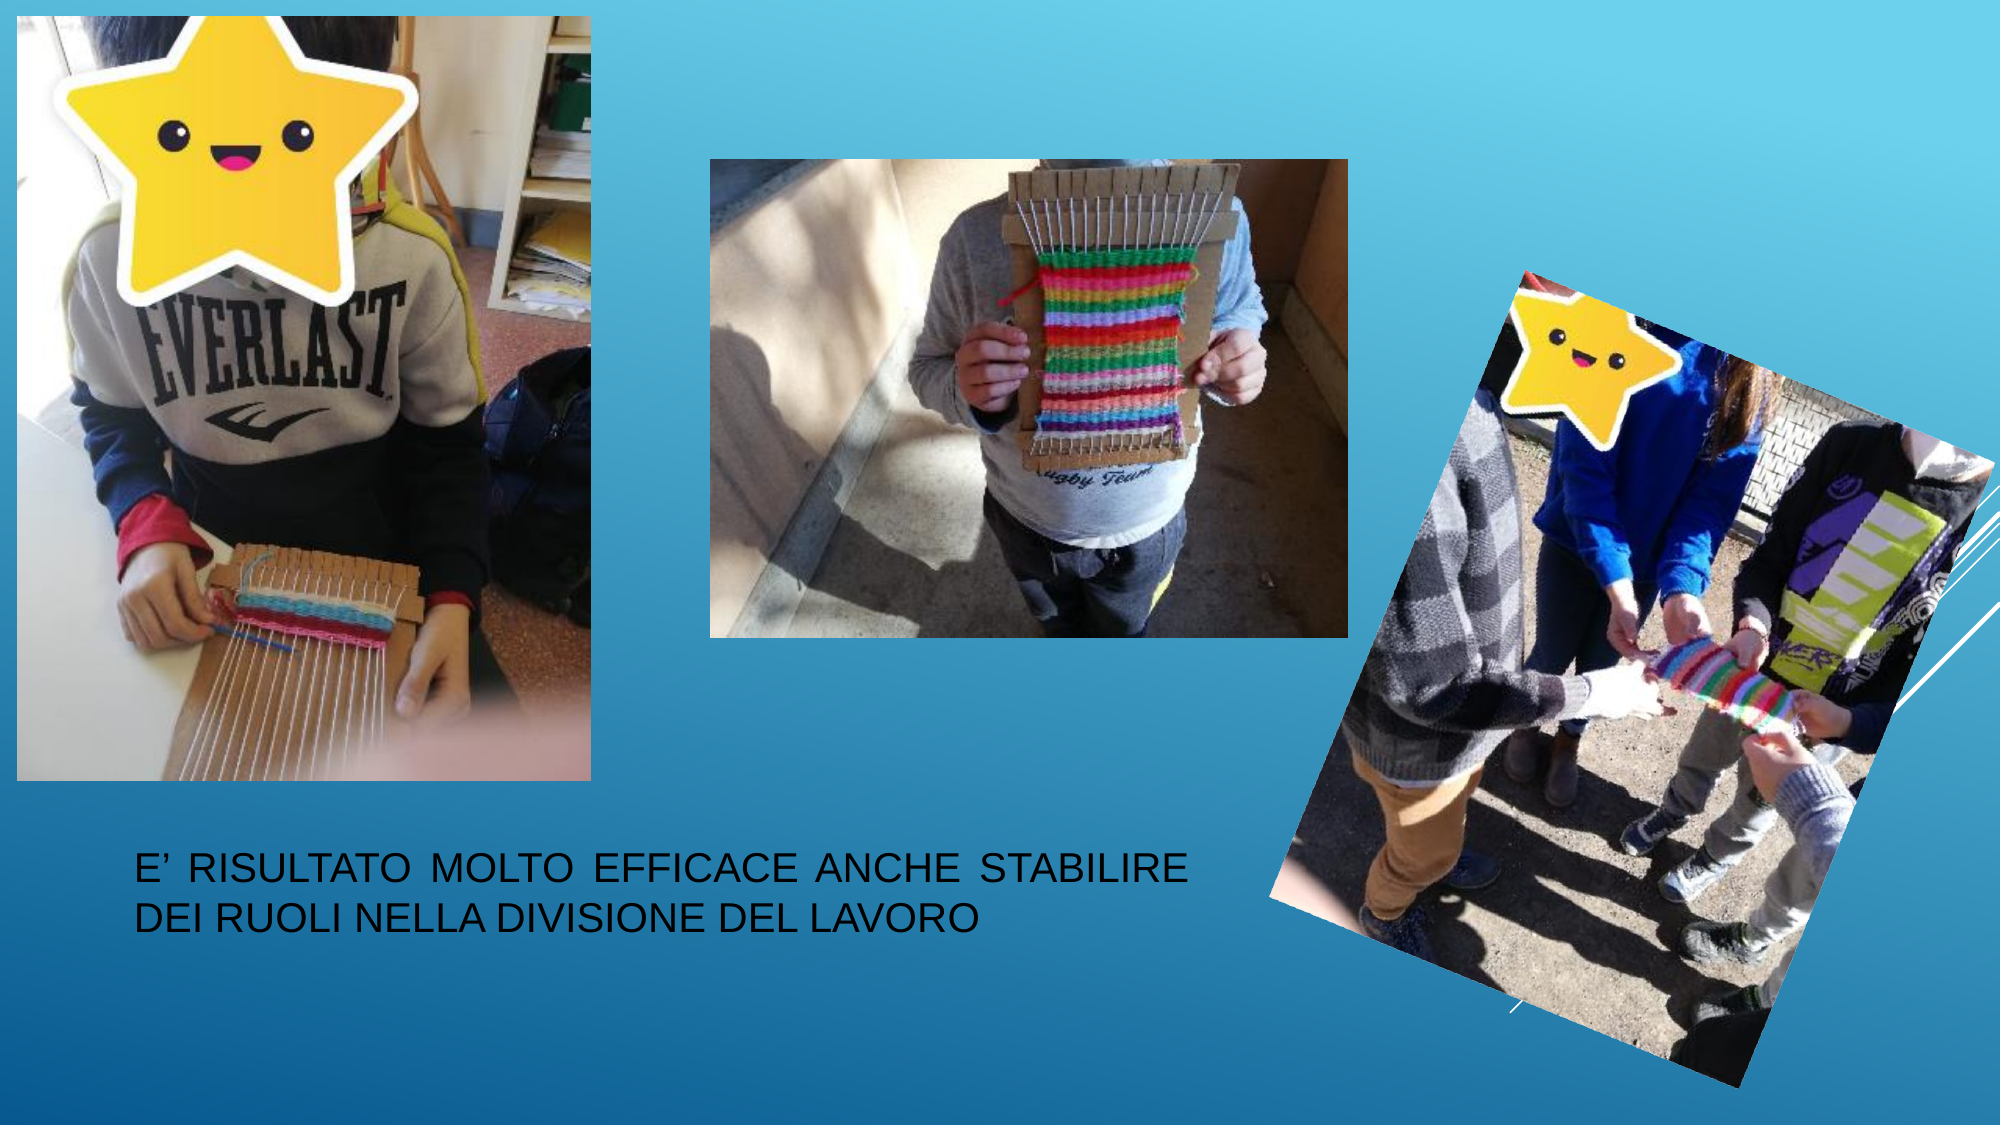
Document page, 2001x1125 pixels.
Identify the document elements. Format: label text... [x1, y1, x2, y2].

picture [1498, 271, 1694, 340]
picture [1886, 419, 1994, 726]
title E’ risultato molto efficace anche stabilire dei ruoli nella divisione del lavoro [118, 833, 1205, 949]
picture [1569, 1019, 1767, 1088]
picture [709, 159, 1348, 638]
picture [1270, 636, 1377, 940]
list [1377, 340, 1886, 1019]
picture [17, 16, 591, 781]
